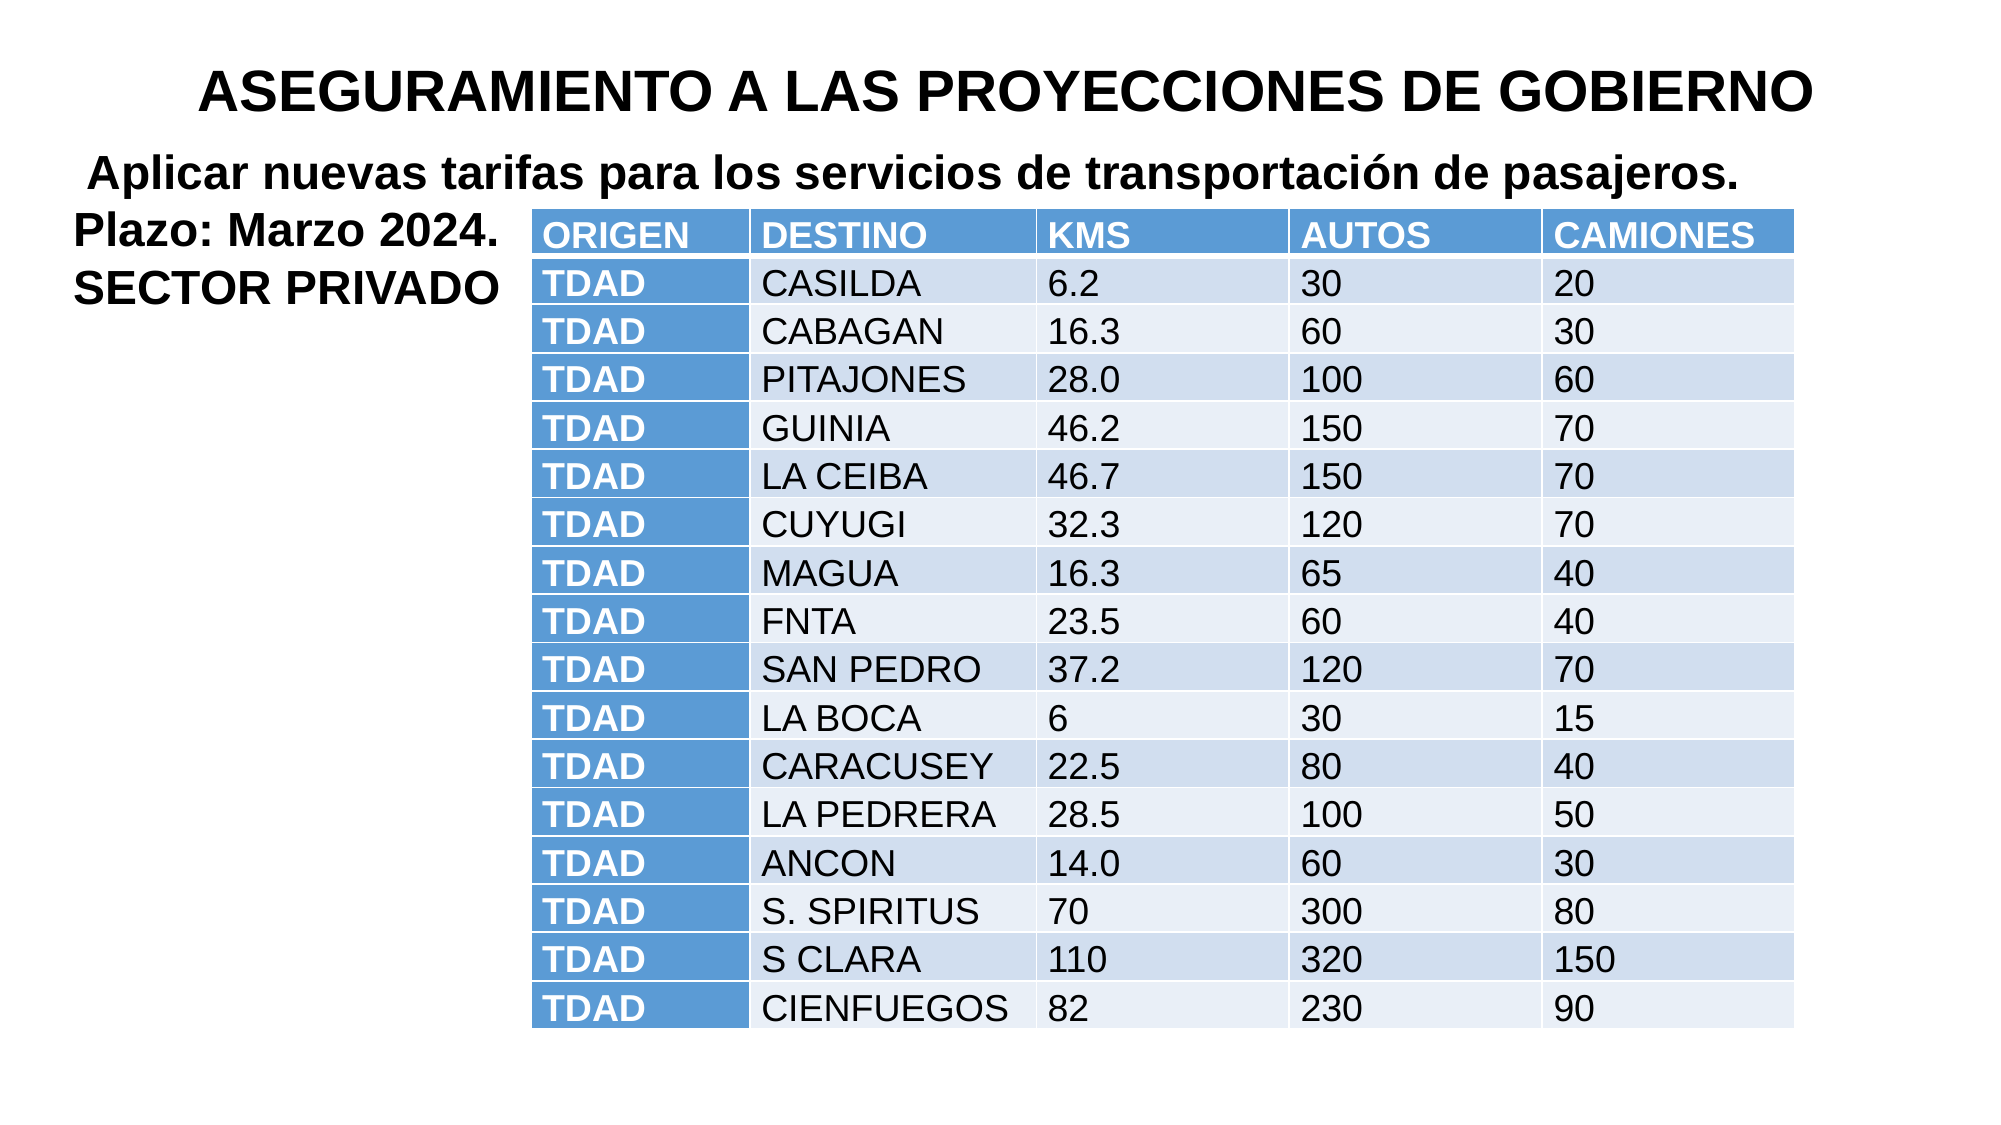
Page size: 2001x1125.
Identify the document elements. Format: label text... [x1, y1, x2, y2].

table_cell 6 [1037, 692, 1288, 738]
table_cell TDAD [532, 498, 749, 545]
table_cell SAN PEDRO [751, 643, 1036, 690]
table_cell 120 [1290, 643, 1541, 690]
table_cell 300 [1290, 885, 1541, 931]
table_cell ANCON [751, 837, 1036, 883]
table_header CAMIONES [1543, 209, 1794, 253]
table_cell 70 [1543, 498, 1794, 545]
table_cell 100 [1290, 788, 1541, 835]
table_cell 30 [1543, 305, 1794, 352]
table_cell TDAD [532, 643, 749, 690]
table_cell 120 [1290, 498, 1541, 545]
table_cell 40 [1543, 547, 1794, 593]
table_cell 110 [1037, 933, 1288, 980]
table_cell 28.0 [1037, 354, 1288, 400]
table_cell TDAD [532, 402, 749, 448]
table_cell TDAD [532, 305, 749, 352]
table_cell 65 [1290, 547, 1541, 593]
table_cell TDAD [532, 259, 749, 303]
table_cell TDAD [532, 788, 749, 835]
table_cell 70 [1543, 402, 1794, 448]
table_cell TDAD [532, 740, 749, 787]
table_cell GUINIA [751, 402, 1036, 448]
table_cell CABAGAN [751, 305, 1036, 352]
table_cell PITAJONES [751, 354, 1036, 400]
table_cell 32.3 [1037, 498, 1288, 545]
table_cell 60 [1543, 354, 1794, 400]
table_cell 100 [1290, 354, 1541, 400]
table_cell 30 [1290, 692, 1541, 738]
table_cell 16.3 [1037, 305, 1288, 352]
table_cell S CLARA [751, 933, 1036, 980]
table_cell 16.3 [1037, 547, 1288, 593]
text_box Aplicar nuevas tarifas para los servicios de transportación de pasajeros. Plazo: Marzo 2024. SECTOR PRIVADO [40, 169, 1973, 1048]
table_cell S. SPIRITUS [751, 885, 1036, 931]
table_cell 46.7 [1037, 450, 1288, 497]
table_cell 80 [1543, 885, 1794, 931]
table_cell CUYUGI [751, 498, 1036, 545]
table_header ORIGEN [532, 209, 749, 253]
table_cell 23.5 [1037, 595, 1288, 642]
table_cell TDAD [532, 885, 749, 931]
table_cell 14.0 [1037, 837, 1288, 883]
table_cell 6.2 [1037, 259, 1288, 303]
table_header DESTINO [751, 209, 1036, 253]
table_cell 60 [1290, 595, 1541, 642]
table_cell 50 [1543, 788, 1794, 835]
table_cell 37.2 [1037, 643, 1288, 690]
table_cell MAGUA [751, 547, 1036, 593]
table_header AUTOS [1290, 209, 1541, 253]
table_cell 230 [1290, 982, 1541, 1028]
table_cell LA PEDRERA [751, 788, 1036, 835]
table_cell TDAD [532, 595, 749, 642]
table_cell 150 [1543, 933, 1794, 980]
table_cell 40 [1543, 595, 1794, 642]
table_cell 20 [1543, 259, 1794, 303]
table_cell 30 [1543, 837, 1794, 883]
table_cell 82 [1037, 982, 1288, 1028]
table_cell TDAD [532, 450, 749, 497]
text_box ASEGURAMIENTO A LAS PROYECCIONES DE GOBIERNO [6, 7, 2000, 169]
table_cell 320 [1290, 933, 1541, 980]
table_cell 46.2 [1037, 402, 1288, 448]
table_cell 40 [1543, 740, 1794, 787]
table_cell CASILDA [751, 259, 1036, 303]
table_cell TDAD [532, 933, 749, 980]
table_cell 150 [1290, 402, 1541, 448]
table_cell 15 [1543, 692, 1794, 738]
table_cell CARACUSEY [751, 740, 1036, 787]
table_cell CIENFUEGOS [751, 982, 1036, 1028]
table_cell TDAD [532, 354, 749, 400]
table_cell 60 [1290, 837, 1541, 883]
table_cell 70 [1037, 885, 1288, 931]
table_cell LA BOCA [751, 692, 1036, 738]
table_header KMS [1037, 209, 1288, 253]
table_cell 28.5 [1037, 788, 1288, 835]
table_cell 70 [1543, 643, 1794, 690]
table_cell 60 [1290, 305, 1541, 352]
table_cell TDAD [532, 837, 749, 883]
table_cell 22.5 [1037, 740, 1288, 787]
table_cell 70 [1543, 450, 1794, 497]
table_cell 90 [1543, 982, 1794, 1028]
table_cell TDAD [532, 982, 749, 1028]
table_cell LA CEIBA [751, 450, 1036, 497]
table_cell 30 [1290, 259, 1541, 303]
table_cell TDAD [532, 692, 749, 738]
table_cell 80 [1290, 740, 1541, 787]
table_cell 150 [1290, 450, 1541, 497]
table_cell FNTA [751, 595, 1036, 642]
table_cell TDAD [532, 547, 749, 593]
